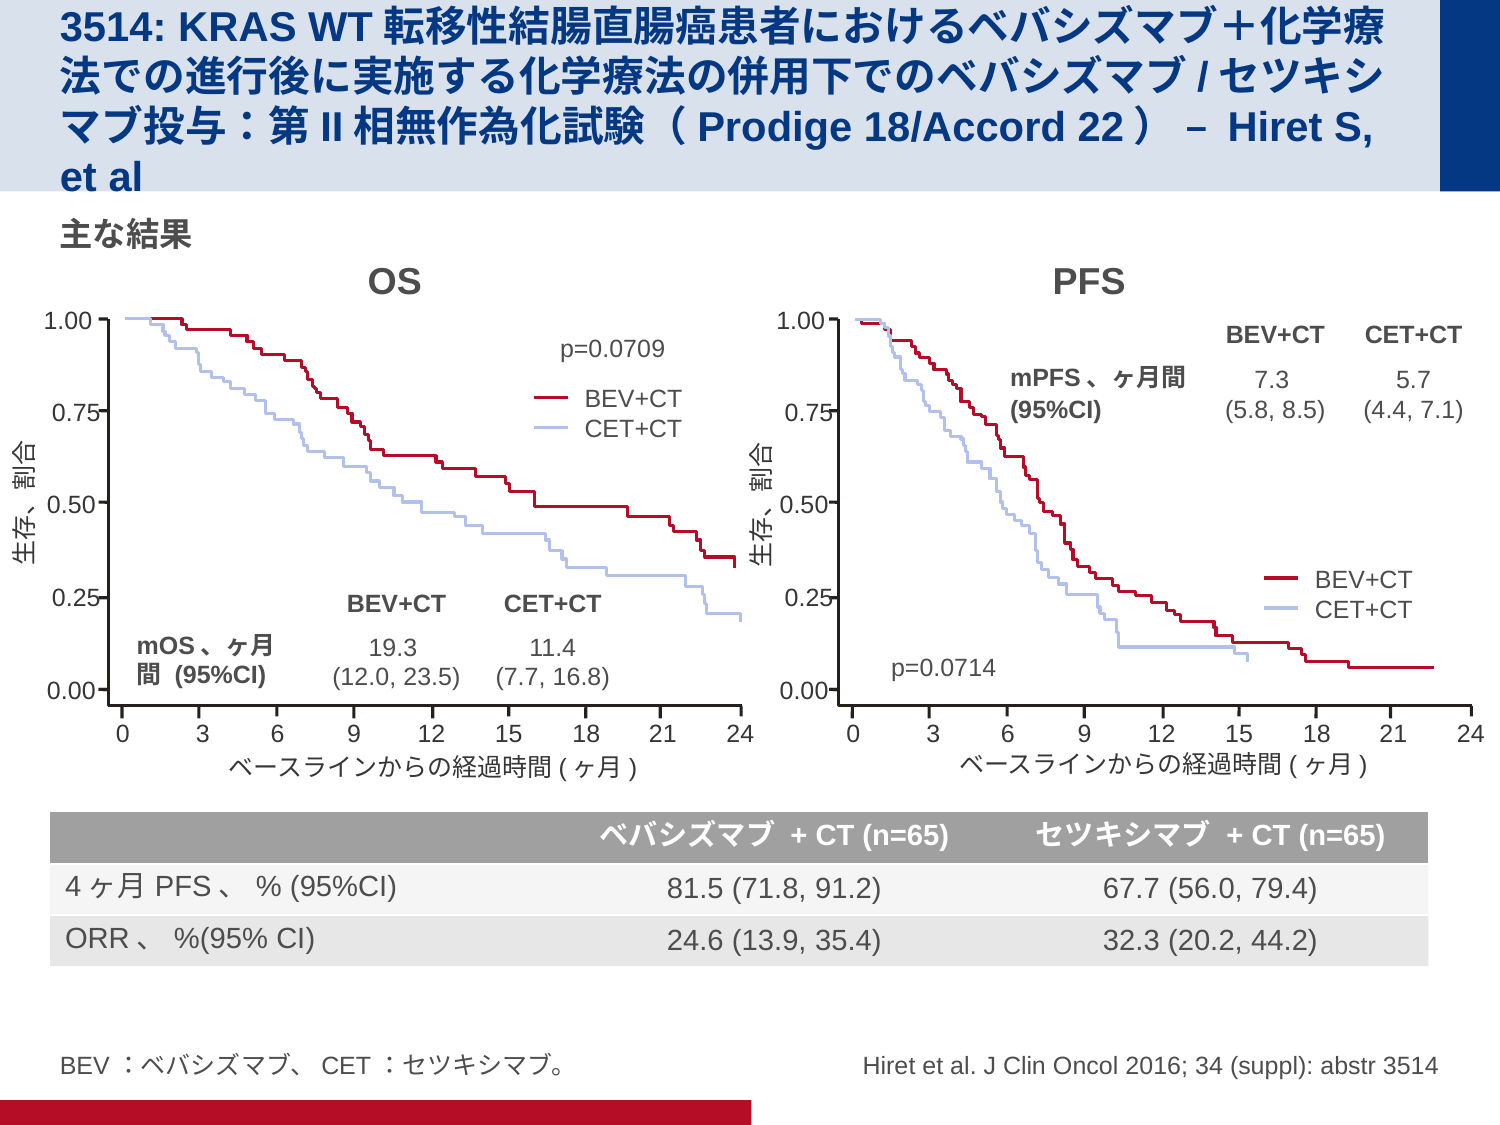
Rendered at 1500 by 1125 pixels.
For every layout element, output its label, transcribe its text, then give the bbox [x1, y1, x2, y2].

list BEV：ベバシズマブ、CET：セツキシマブ。 [59, 999, 738, 1080]
text_box OS [352, 249, 437, 295]
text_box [737, 296, 1500, 787]
list 主な結果 [59, 794, 1441, 985]
table_cell 67.7 (56.0, 79.4) [993, 865, 1428, 914]
table_cell 32.3 (20.2, 44.2) [993, 916, 1428, 966]
table_cell 4ヶ月PFS、% (95%CI) [50, 865, 557, 914]
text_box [0, 296, 737, 790]
table_cell 81.5 (71.8, 91.2) [557, 865, 993, 914]
table_header [50, 812, 557, 863]
list 主な結果 [59, 205, 1441, 295]
table_cell ORR、%(95% CI) [50, 916, 557, 966]
table_cell 24.6 (13.9, 35.4) [557, 916, 993, 966]
list Hiret et al. J Clin Oncol 2016; 34 (suppl): abstr 3514 [762, 999, 1441, 1080]
title 3514: KRAS WT転移性結腸直腸癌患者におけるベバシズマブ＋化学療法での進行後に実施する化学療法の併用下でのベバシズマブ/セツキシマブ投与：第II相無作為化試験（Prodige 18/Accord 22） – Hiret S, et al [59, 29, 1412, 162]
table_header セツキシマブ + CT (n=65) [993, 812, 1428, 863]
table_header ベバシズマブ + CT (n=65) [557, 812, 993, 863]
text_box PFS [1038, 249, 1141, 295]
